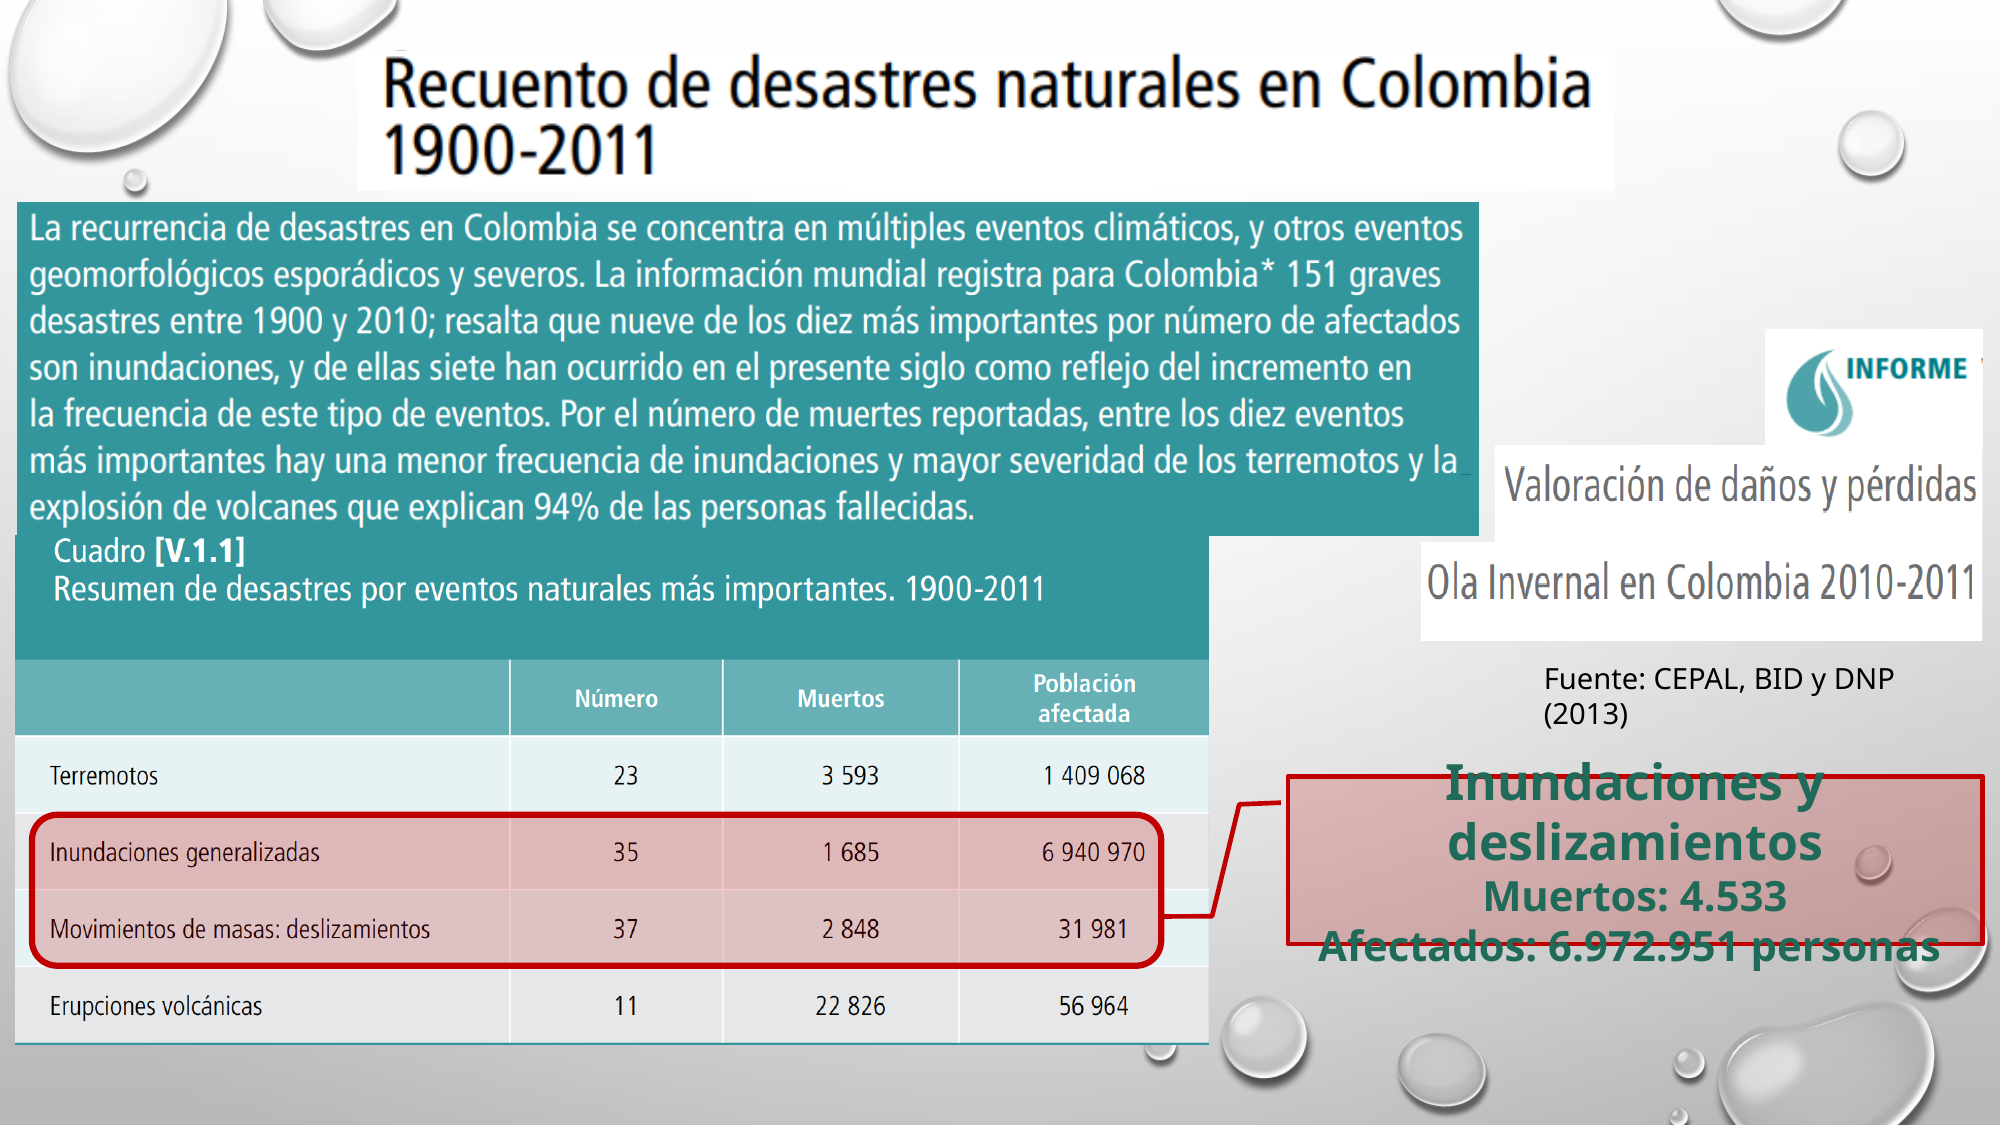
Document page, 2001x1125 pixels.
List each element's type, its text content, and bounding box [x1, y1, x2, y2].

text_box Inundaciones y deslizamientos Muertos: 4.533 Afectados: 6.972.951 personas [1287, 776, 1983, 944]
picture [0, 0, 2000, 1125]
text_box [1420, 328, 1983, 641]
text_box Fuente: CEPAL, BID y DNP (2013) [1528, 652, 1949, 738]
